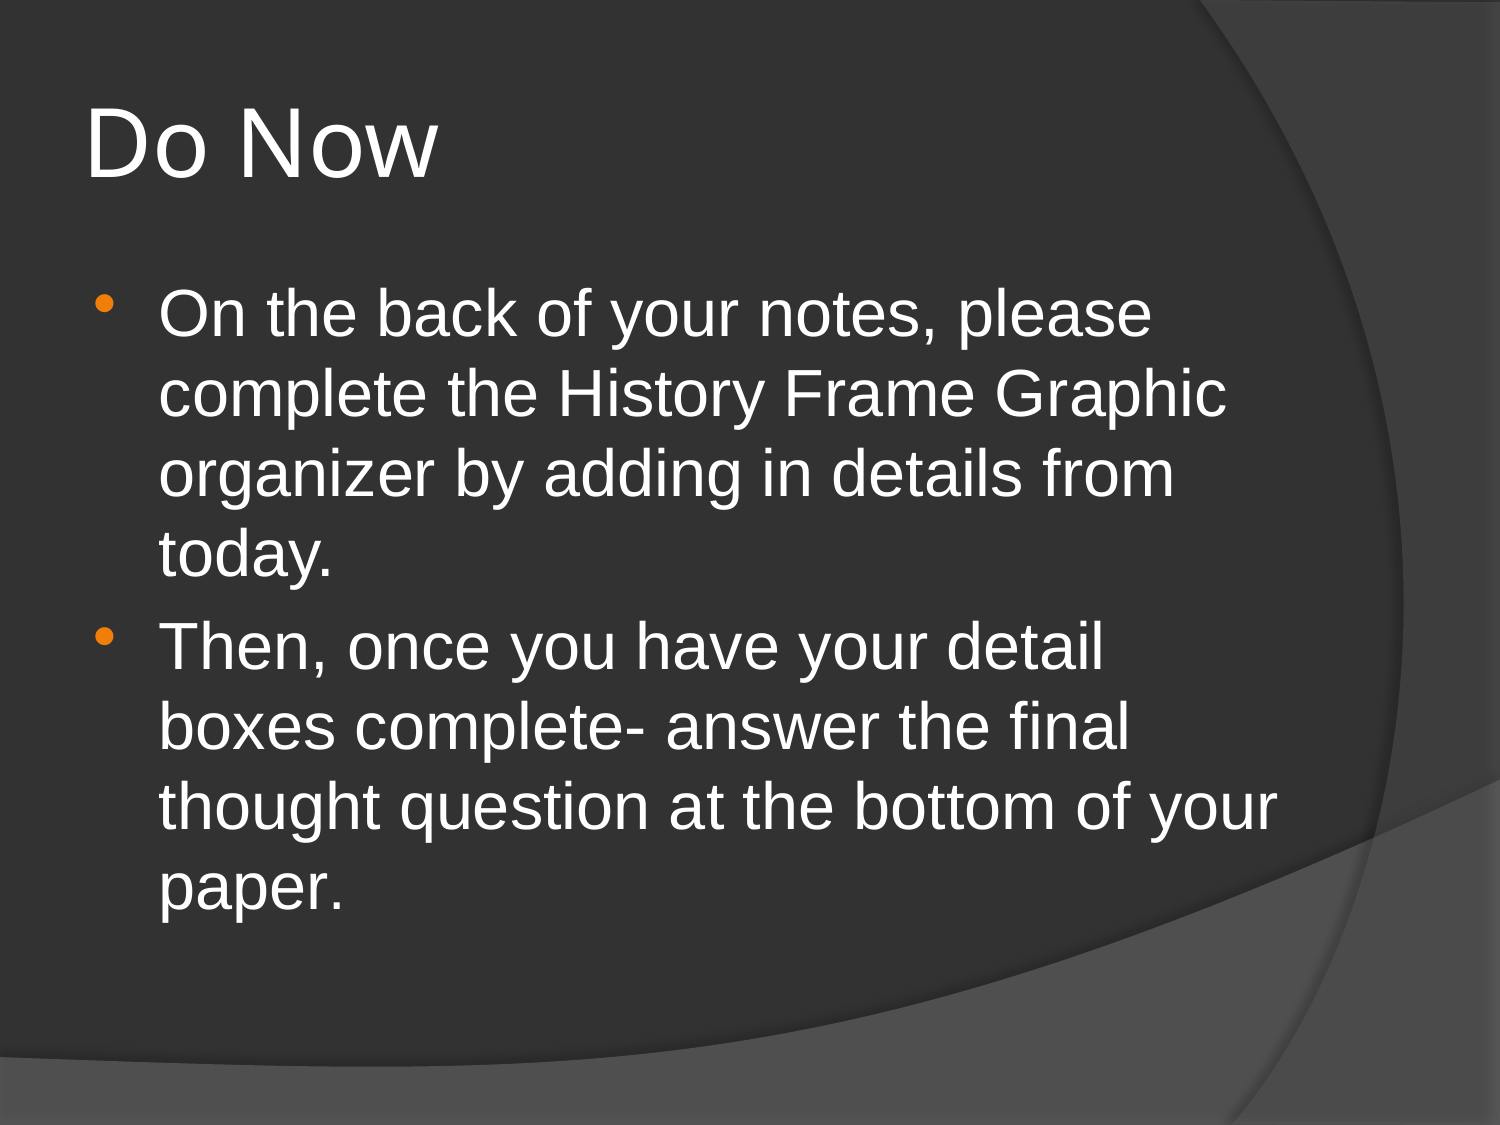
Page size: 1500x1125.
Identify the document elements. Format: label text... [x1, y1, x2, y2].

title Do Now [75, 45, 1300, 233]
list On the back of your notes, please complete the History Frame Graphic organizer by adding in details from today. Then, once you have your detail boxes complete- answer the final thought question at the bottom of your paper. [75, 262, 1300, 1005]
